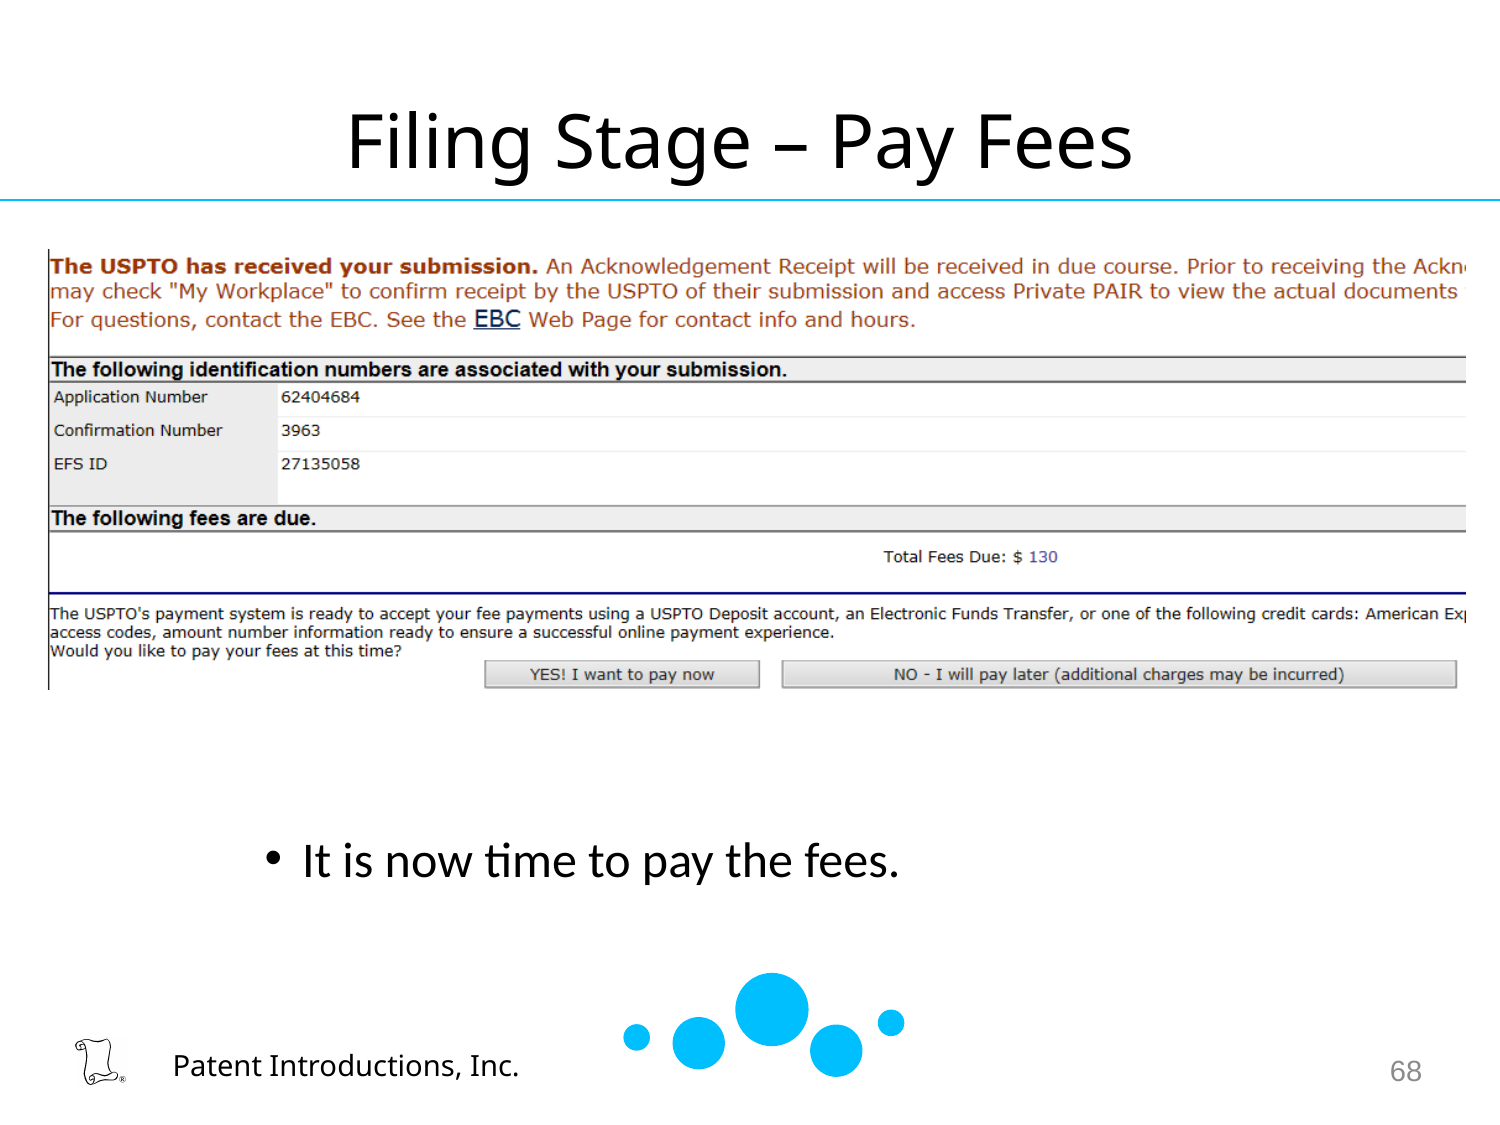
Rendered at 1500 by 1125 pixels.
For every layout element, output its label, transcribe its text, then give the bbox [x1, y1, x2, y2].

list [41, 249, 1466, 690]
slide_number 68 [1087, 1040, 1438, 1100]
title Filing Stage – Pay Fees [75, 45, 1425, 233]
text_box It is now time to pay the fees. [99, 749, 1450, 1030]
picture [75, 1037, 129, 1086]
text_box [74, 724, 1425, 1005]
